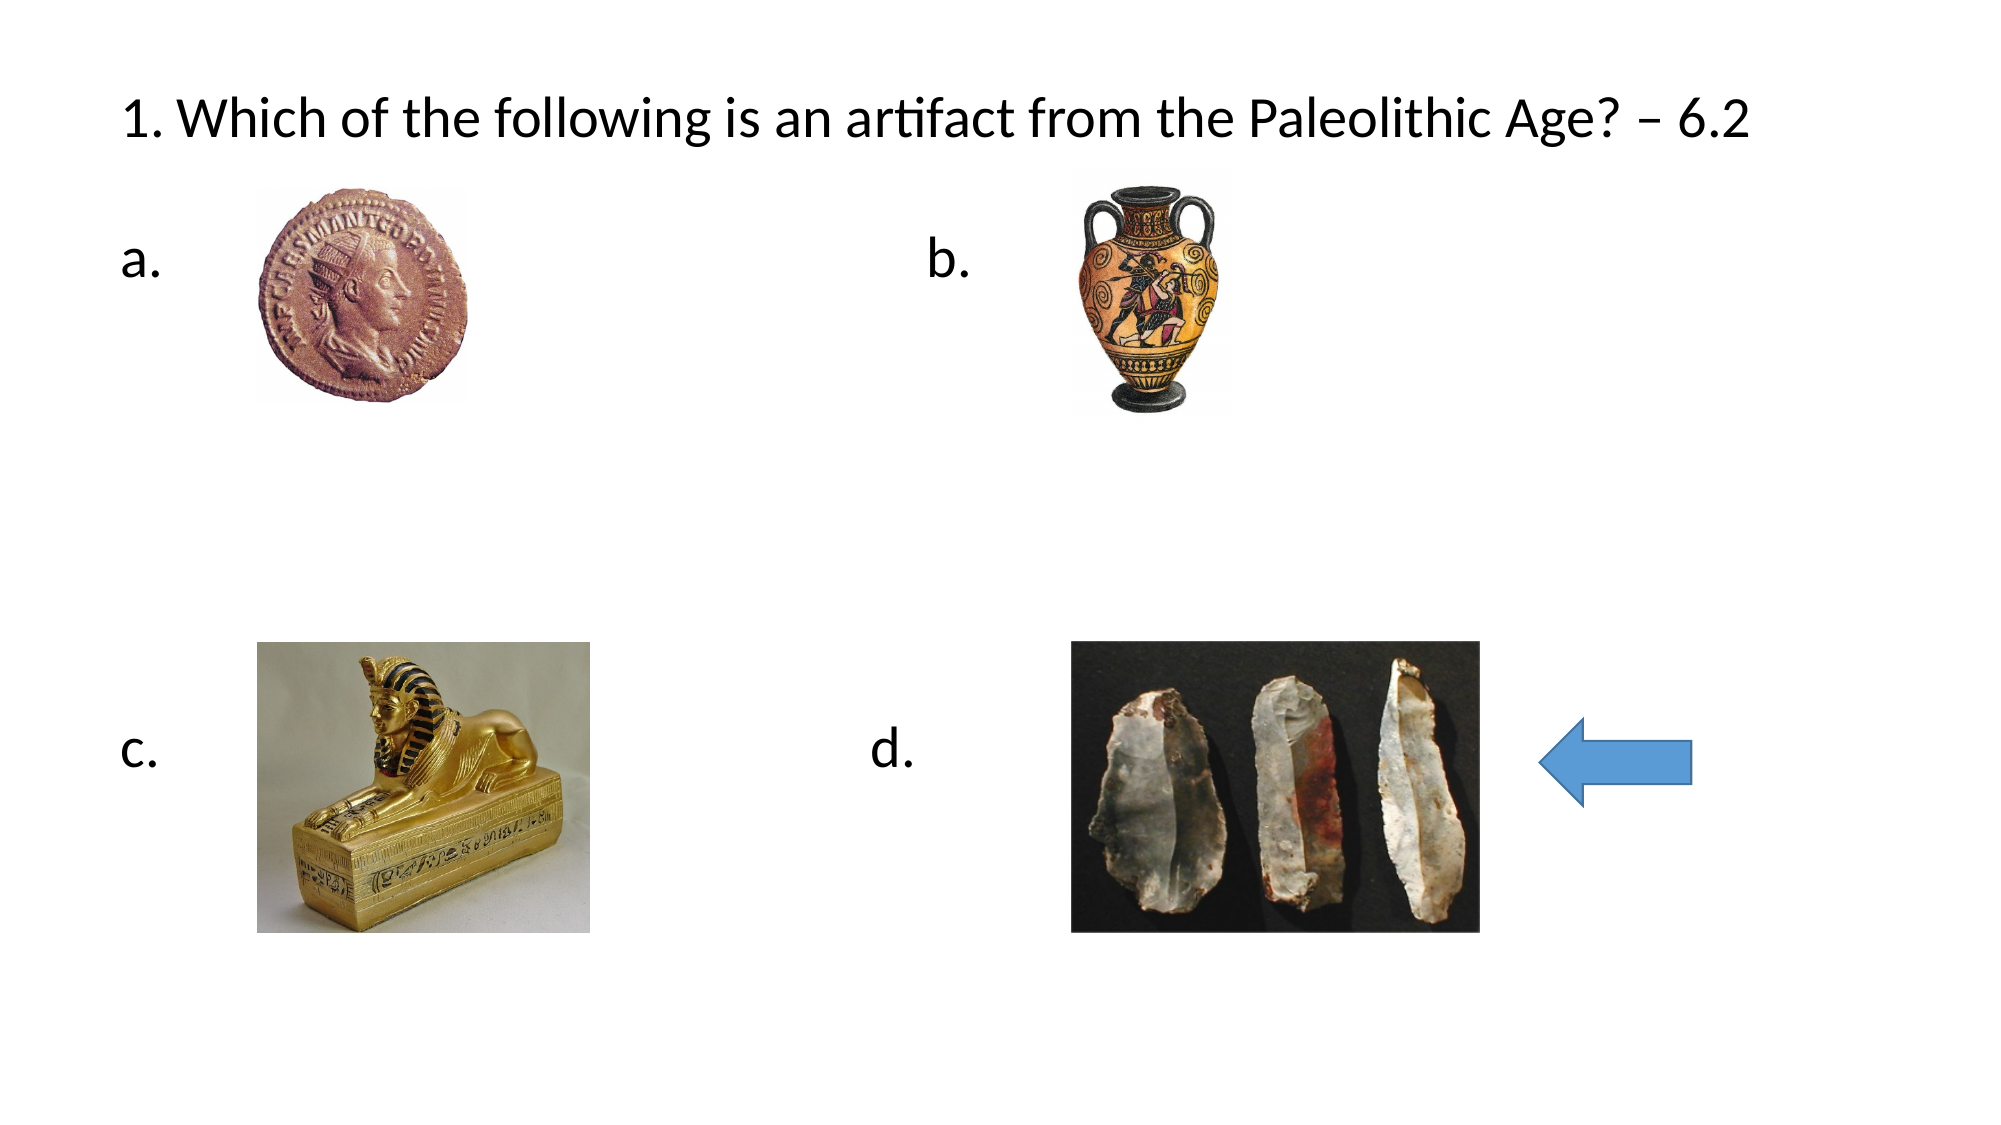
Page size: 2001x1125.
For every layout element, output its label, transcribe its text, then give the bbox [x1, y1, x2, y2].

picture [257, 187, 468, 403]
text_box Which of the following is an artifact from the Paleolithic Age? – 6.2 b. c. d. [105, 72, 1836, 832]
picture [257, 642, 590, 933]
picture [1071, 641, 1480, 933]
picture [1071, 168, 1232, 423]
text_box [1538, 716, 1693, 809]
